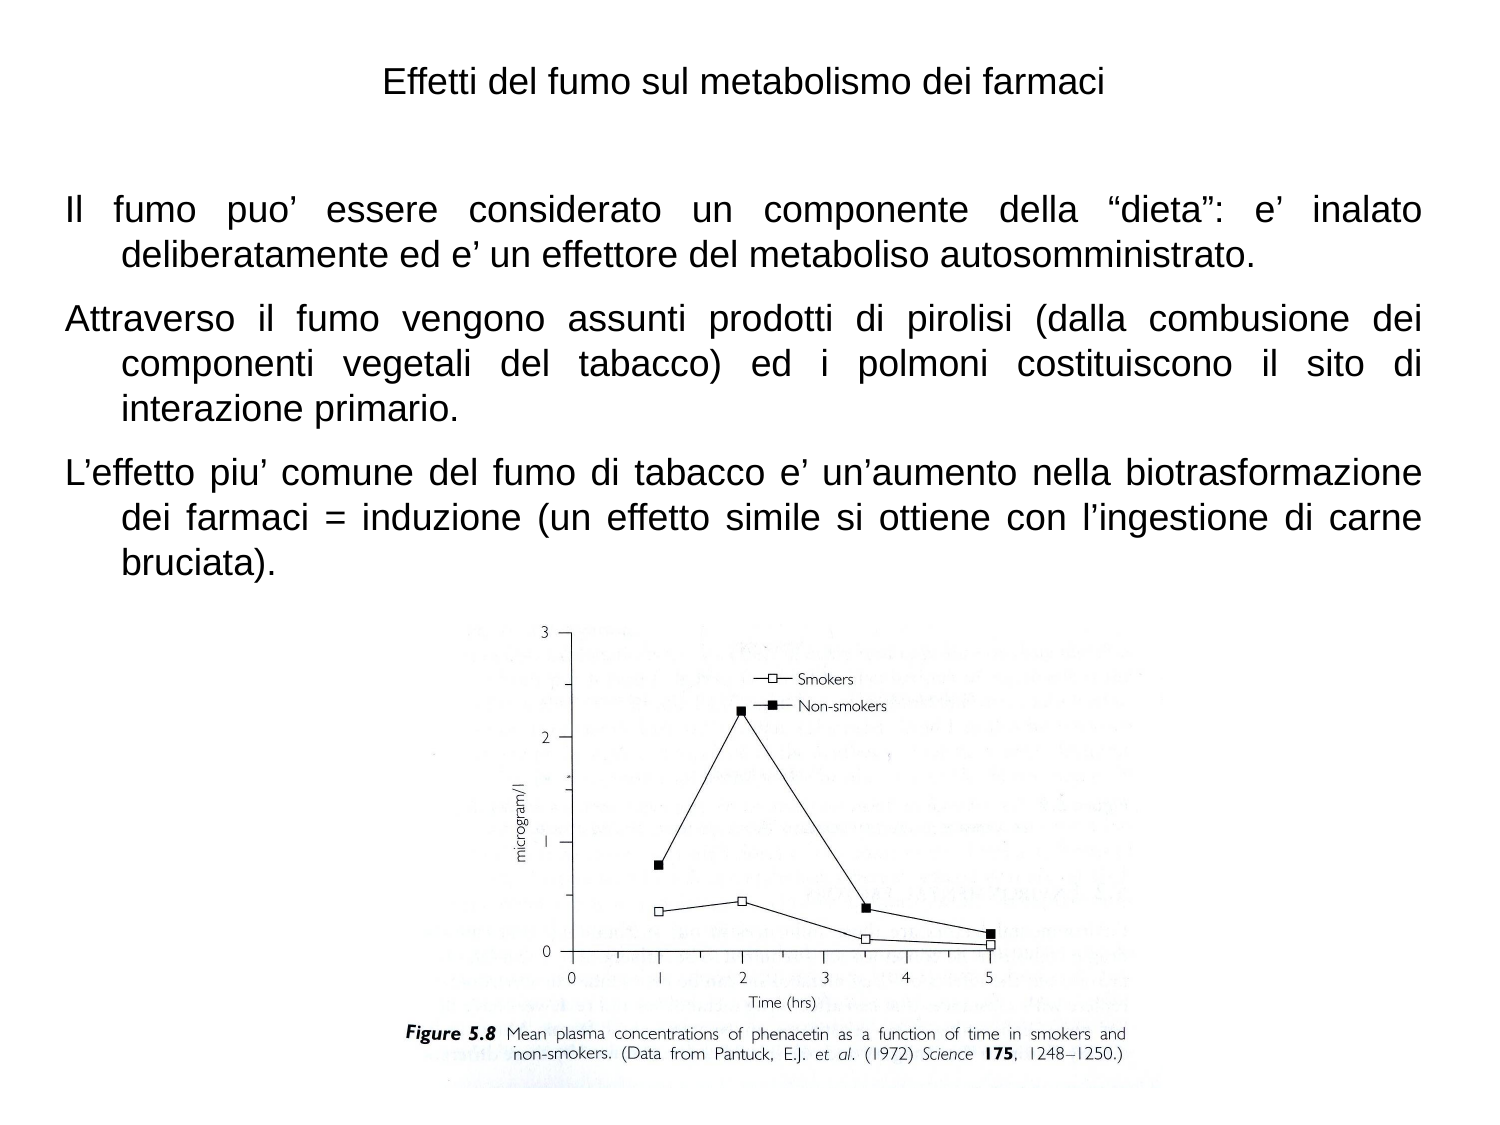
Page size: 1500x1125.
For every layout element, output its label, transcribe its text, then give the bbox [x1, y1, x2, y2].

picture [399, 624, 1163, 1088]
text_box Effetti del fumo sul metabolismo dei farmaci Il fumo puo’ essere considerato un componente della “dieta”: e’ inalato deliberatamente ed e’ un effettore del metaboliso autosomministrato. Attraverso il fumo vengono assunti prodotti di pirolisi (dalla combusione dei componenti vegetali del tabacco) ed i polmoni costituiscono il sito di interazione primario. L’effetto piu’ comune del fumo di tabacco e’ un’aumento nella biotrasformazione dei farmaci = induzione (un effetto simile si ottiene con l’ingestione di carne bruciata). [50, 49, 1438, 590]
